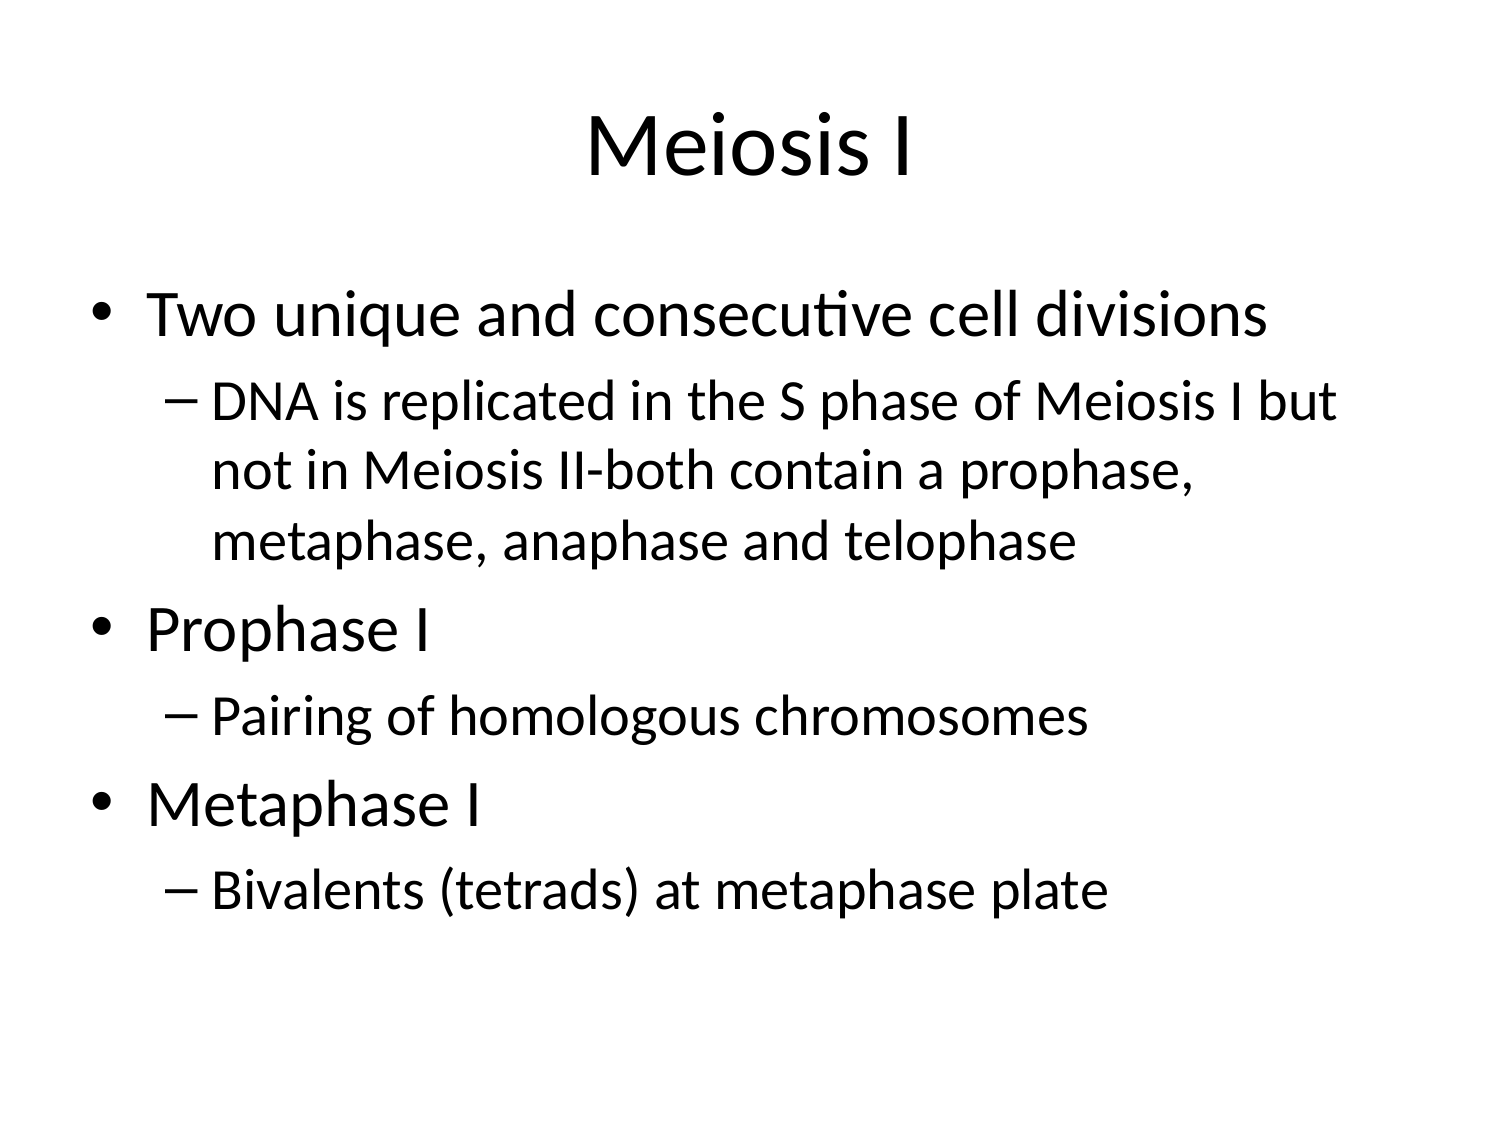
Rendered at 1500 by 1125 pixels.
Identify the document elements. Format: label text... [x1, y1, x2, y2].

title Meiosis I [75, 45, 1425, 233]
list Two unique and consecutive cell divisions DNA is replicated in the S phase of Meiosis I but not in Meiosis II-both contain a prophase, metaphase, anaphase and telophase Prophase I Pairing of homologous chromosomes Metaphase I Bivalents (tetrads) at metaphase plate [75, 262, 1425, 1005]
